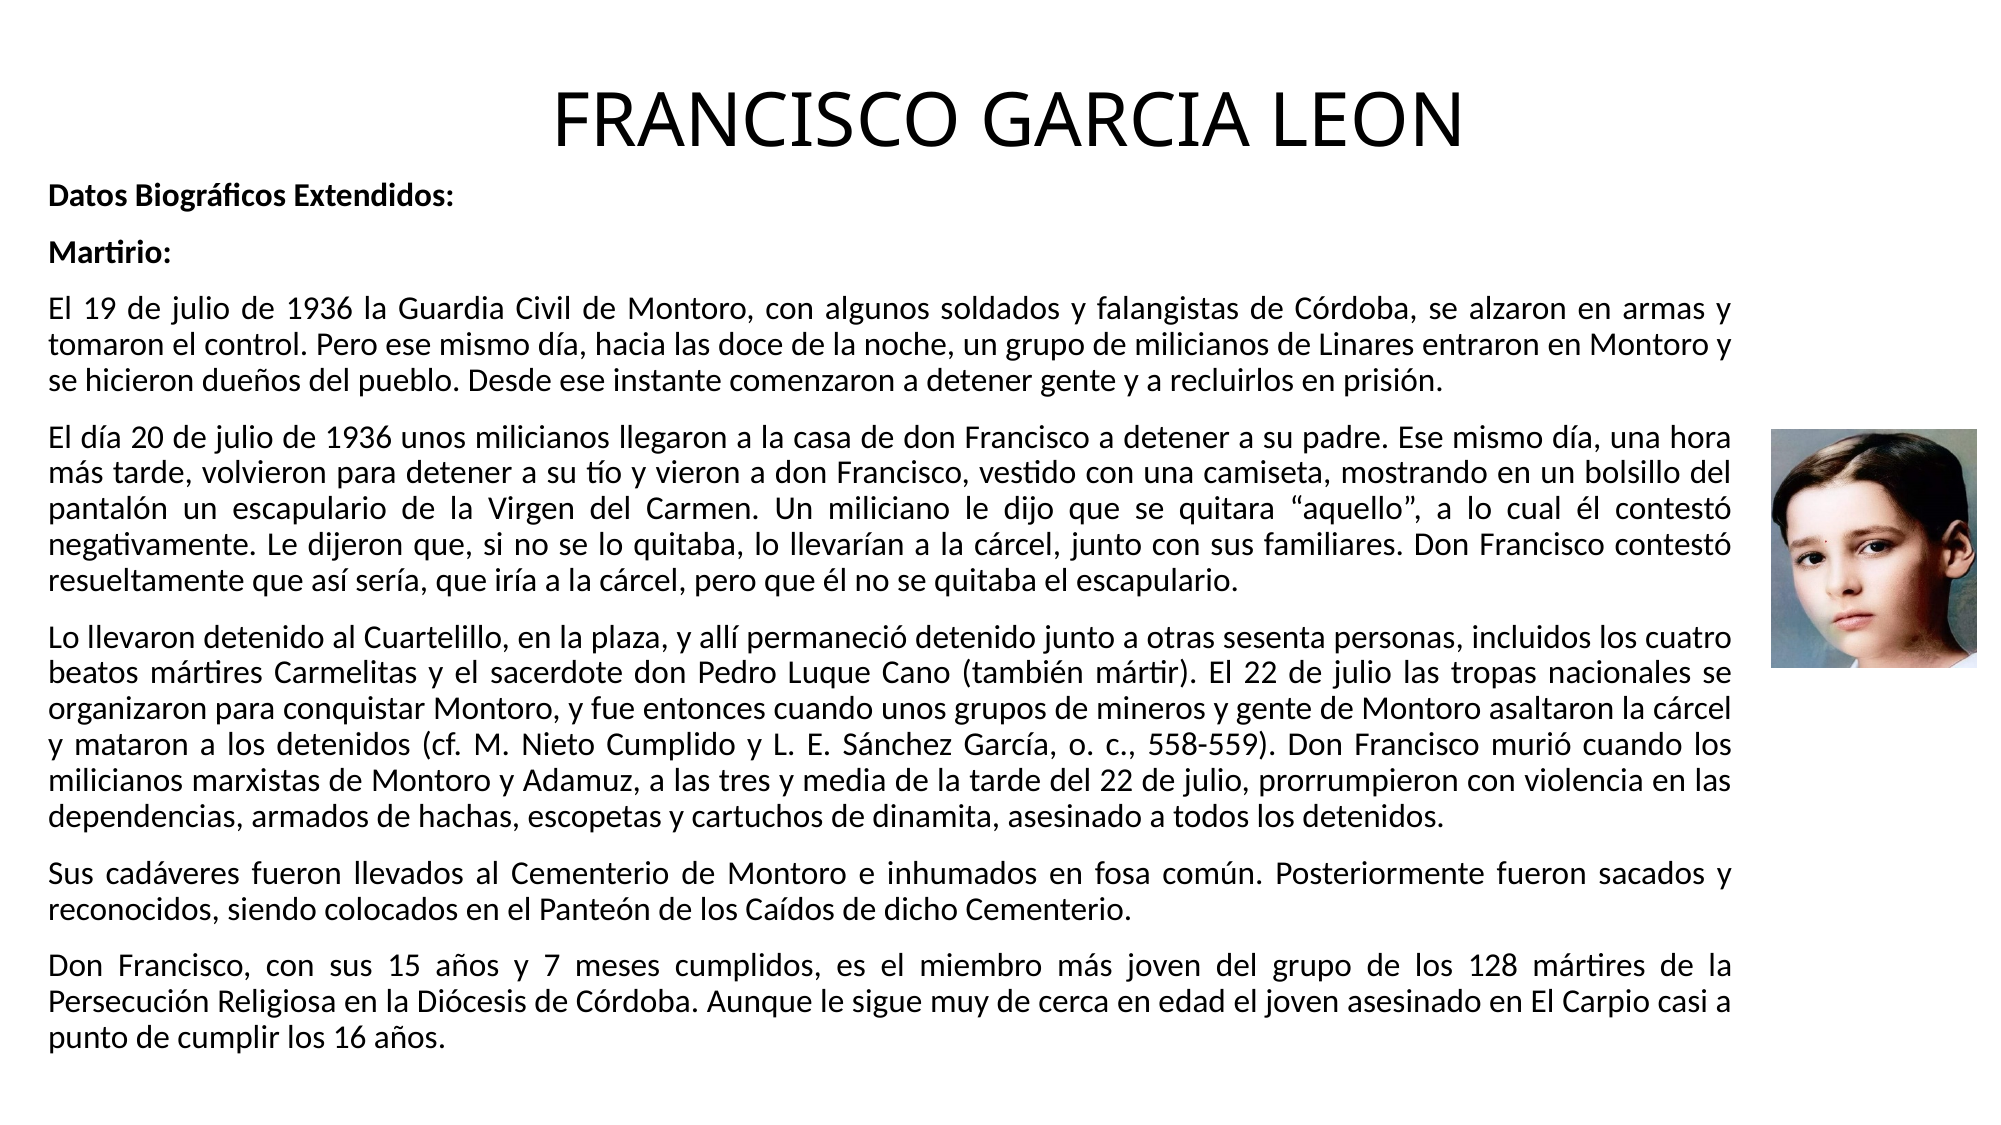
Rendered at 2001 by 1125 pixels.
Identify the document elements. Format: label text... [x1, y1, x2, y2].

title FRANCISCO GARCIA LEON [268, 58, 1750, 170]
subtitle Datos Biográficos Extendidos: Martirio: El 19 de julio de 1936 la Guardia Civil de Montoro, con algunos soldados y falangistas de Córdoba, se alzaron en armas y tomaron el control. Pero ese mismo día, hacia las doce de la noche, un grupo de milicianos de Linares entraron en Montoro y se hicieron dueños del pueblo. Desde ese instante comenzaron a detener gente y a recluirlos en prisión. El día 20 de julio de 1936 unos milicianos llegaron a la casa de don Francisco a detener a su padre. Ese mismo día, una hora más tarde, volvieron para detener a su tío y vieron a don Francisco, vestido con una camiseta, mostrando en un bolsillo del pantalón un escapulario de la Virgen del Carmen. Un miliciano le dijo que se quitara “aquello”, a lo cual él contestó negativamente. Le dijeron que, si no se lo quitaba, lo llevarían a la cárcel, junto con sus familiares. Don Francisco contestó resueltamente que así sería, que iría a la cárcel, pero que él no se quitaba el escapulario. Lo llevaron detenido al Cuartelillo, en la plaza, y allí permaneció detenido junto a otras sesenta personas, incluidos los cuatro beatos mártires Carmelitas y el sacerdote don Pedro Luque Cano (también mártir). El 22 de julio las tropas nacionales se organizaron para conquistar Montoro, y fue entonces cuando unos grupos de mineros y gente de Montoro asaltaron la cárcel y mataron a los detenidos (cf. M. Nieto Cumplido y L. E. Sánchez García, o. c., 558-559). Don Francisco murió cuando los milicianos marxistas de Montoro y Adamuz, a las tres y media de la tarde del 22 de julio, prorrumpieron con violencia en las dependencias, armados de hachas, escopetas y cartuchos de dinamita, asesinado a todos los detenidos. Sus cadáveres fueron llevados al Cementerio de Montoro e inhumados en fosa común. Posteriormente fueron sacados y reconocidos, siendo colocados en el Panteón de los Caídos de dicho Cementerio. Don Francisco, con sus 15 años y 7 meses cumplidos, es el miembro más joven del grupo de los 128 mártires de la Persecución Religiosa en la Diócesis de Córdoba. Aunque le sigue muy de cerca en edad el joven asesinado en El Carpio casi a punto de cumplir los 16 años. [33, 170, 1750, 1099]
picture [1771, 429, 1977, 668]
